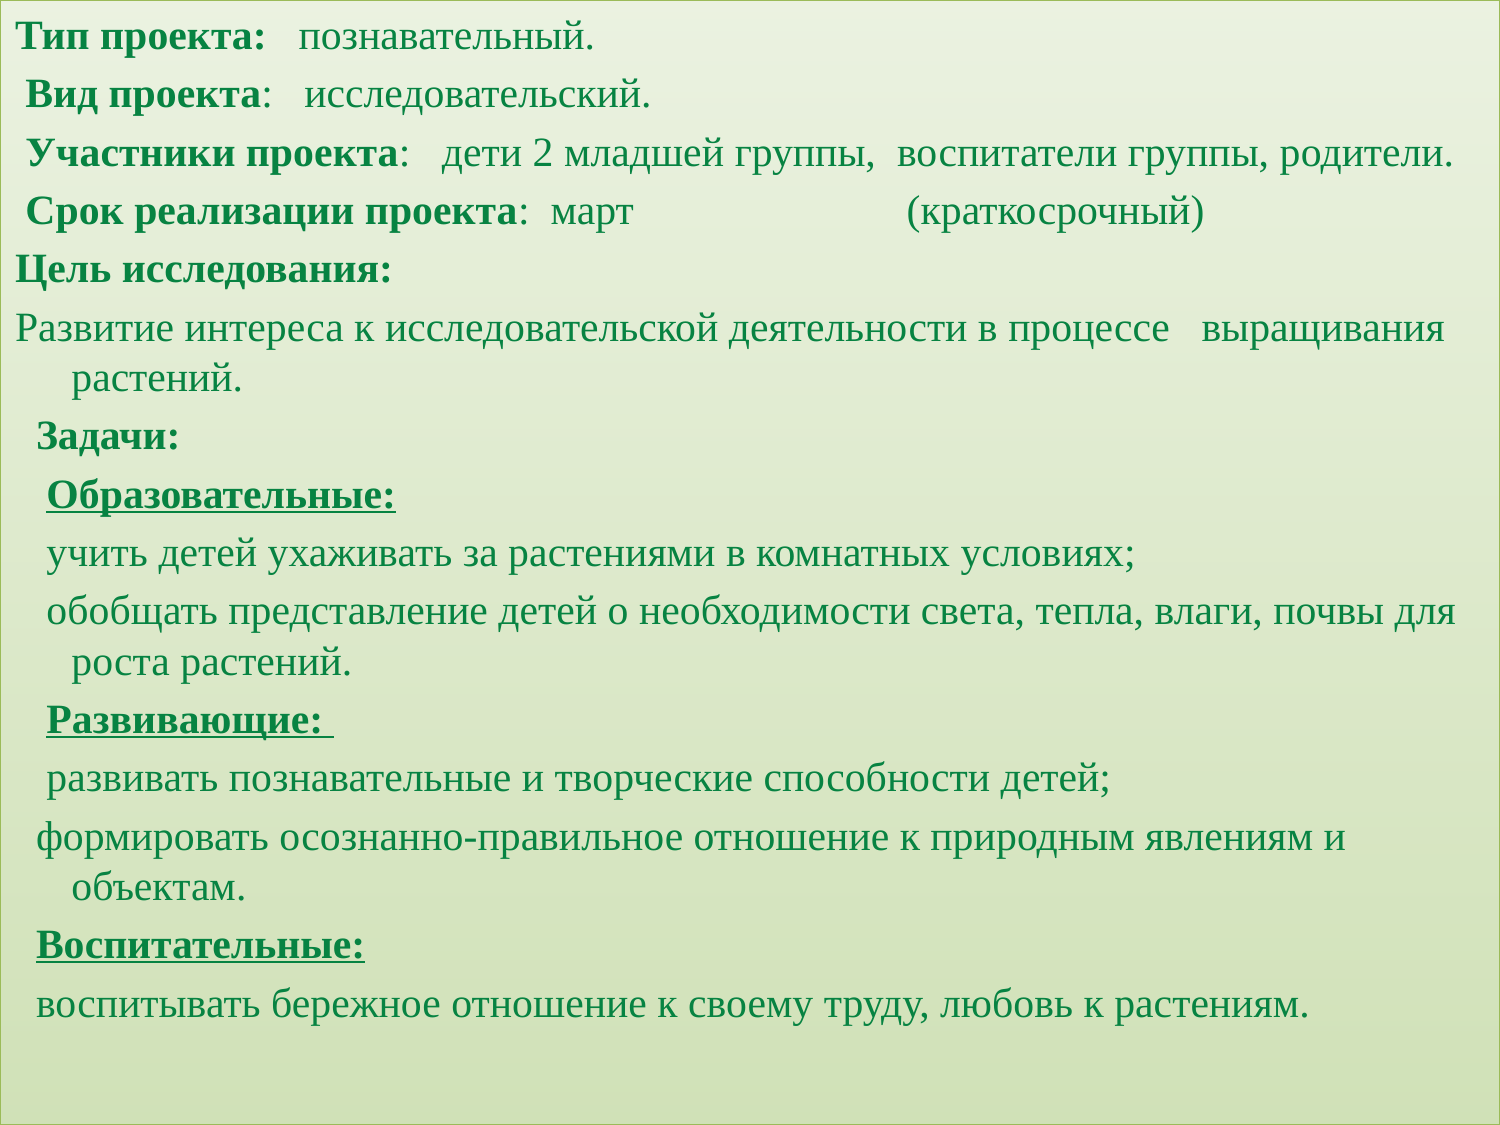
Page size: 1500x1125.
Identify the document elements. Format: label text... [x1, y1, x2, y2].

list Тип проекта: познавательный. Вид проекта: исследовательский. Участники проекта: дети 2 младшей группы, воспитатели группы, родители. Срок реализации проекта: март (краткосрочный) Цель исследования: Развитие интереса к исследовательской деятельности в процессе выращивания растений. Задачи: Образовательные: учить детей ухаживать за растениями в комнатных условиях; обобщать представление детей о необходимости света, тепла, влаги, почвы для роста растений. Развивающие: развивать познавательные и творческие способности детей; формировать осознанно-правильное отношение к природным явлениям и объектам. Воспитательные: воспитывать бережное отношение к своему труду, любовь к растениям. [0, 0, 1500, 1125]
